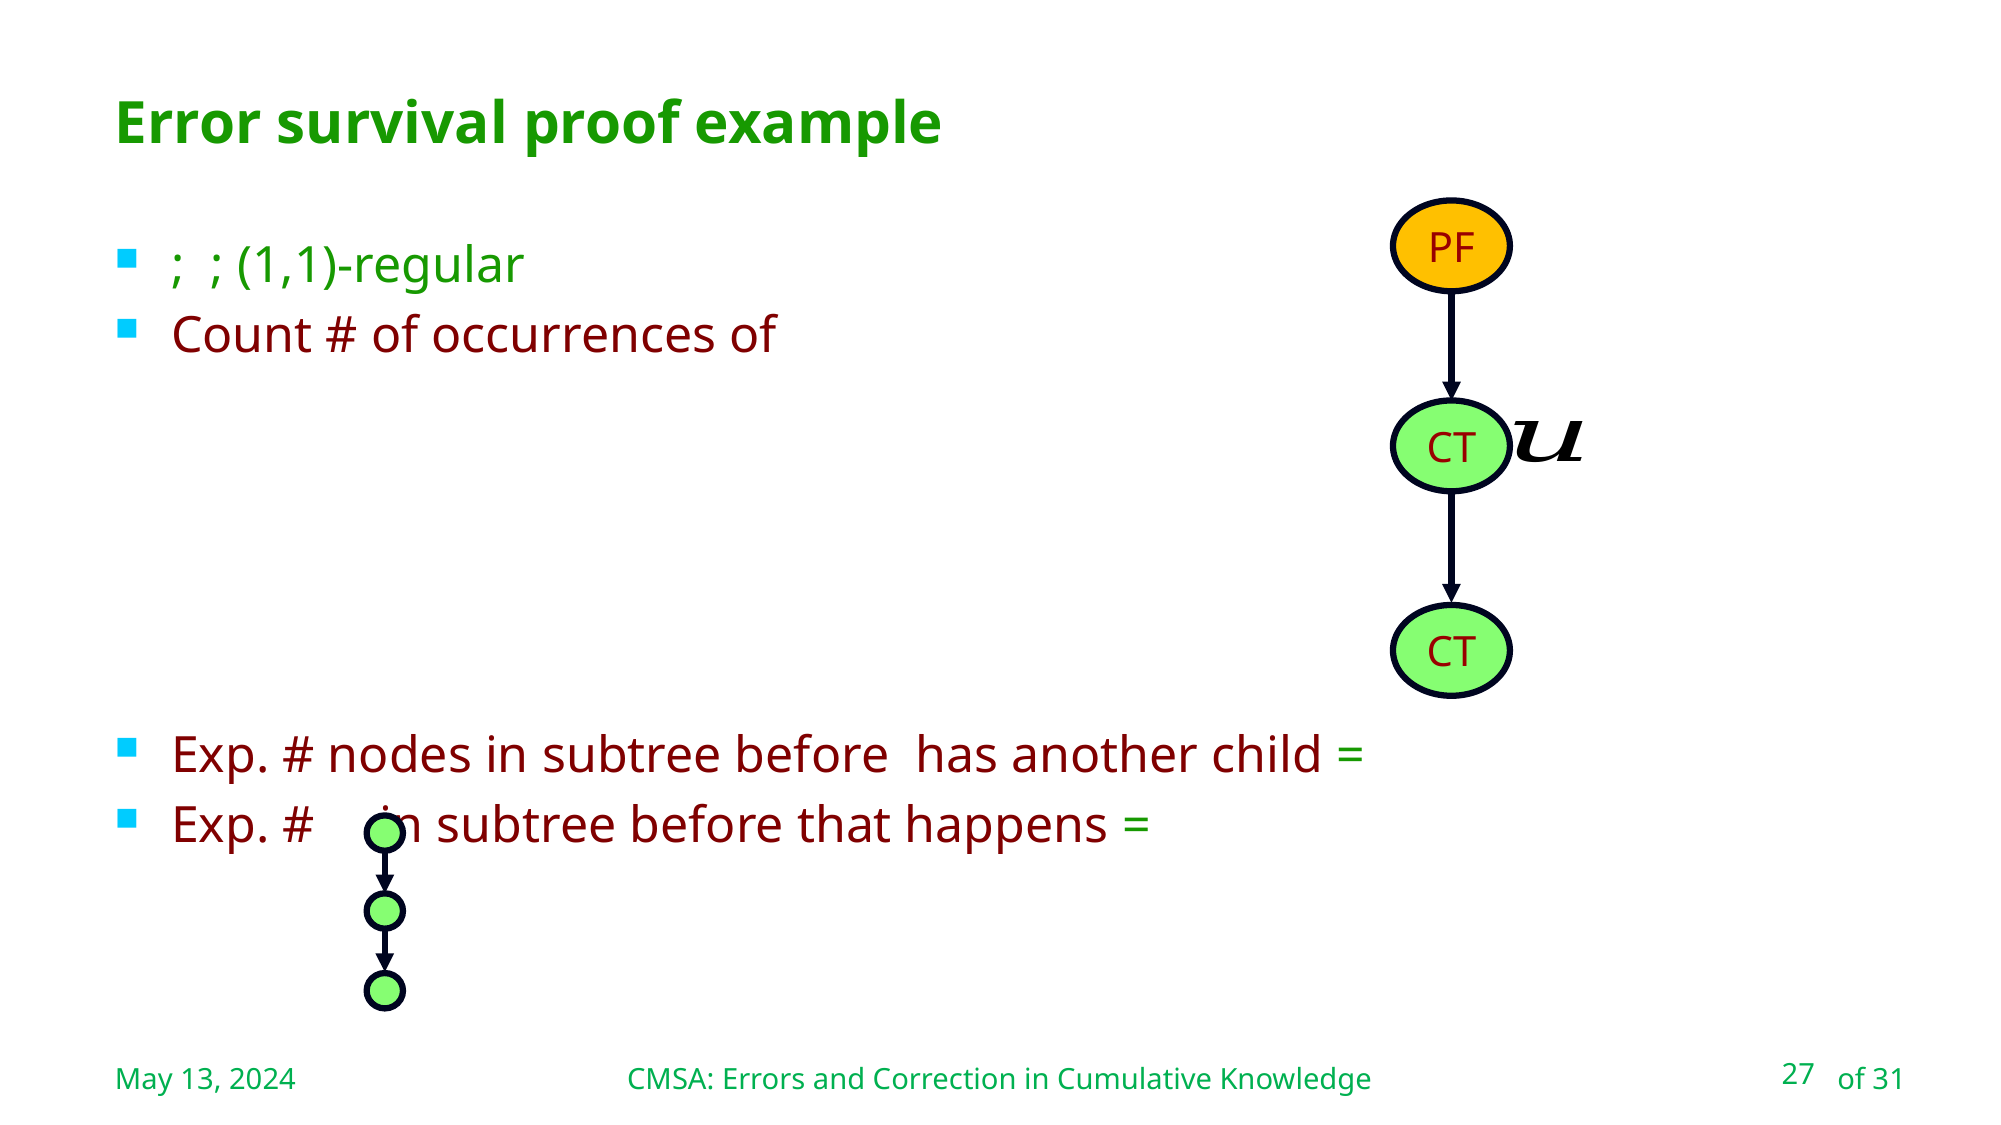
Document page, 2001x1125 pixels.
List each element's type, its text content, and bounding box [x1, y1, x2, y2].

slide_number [99, 1024, 480, 1103]
slide_number 27 [1530, 1024, 1831, 1103]
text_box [1392, 200, 1511, 696]
footer CMSA: Errors and Correction in Cumulative Knowledge [480, 1024, 1520, 1103]
title Error survival proof example [99, 62, 1900, 163]
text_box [366, 815, 404, 1009]
